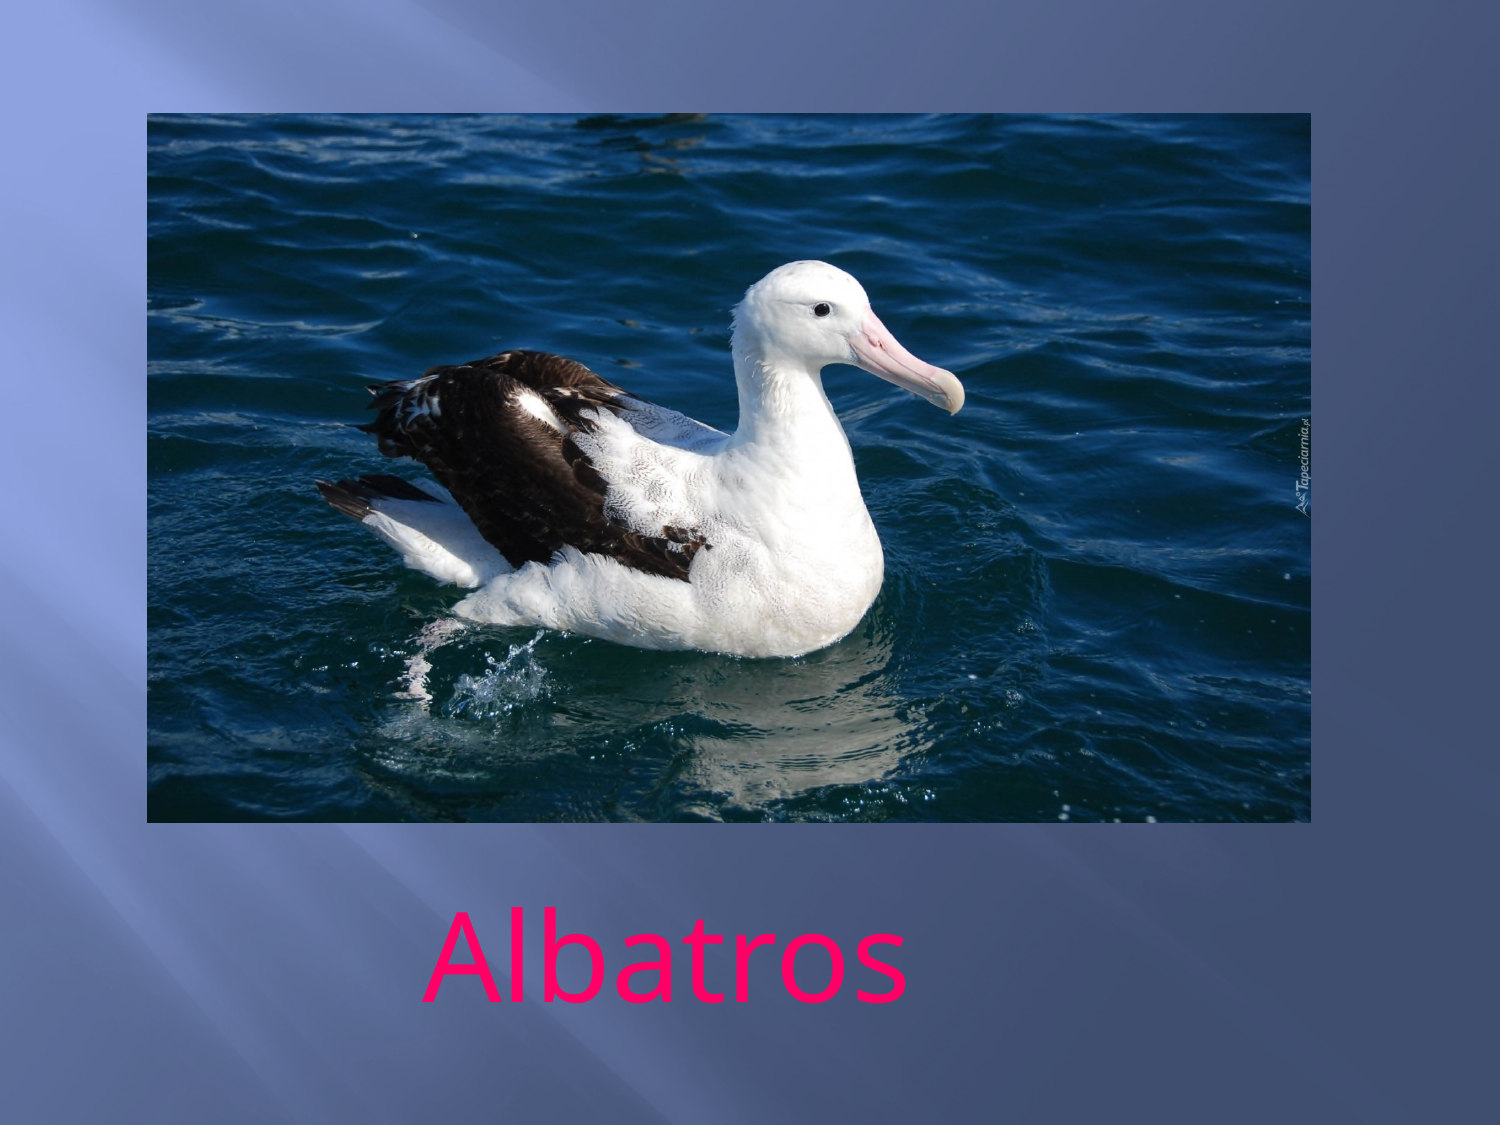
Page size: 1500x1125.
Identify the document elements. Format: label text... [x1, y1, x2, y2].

picture [147, 113, 1311, 823]
text_box Albatros [407, 869, 1140, 1035]
